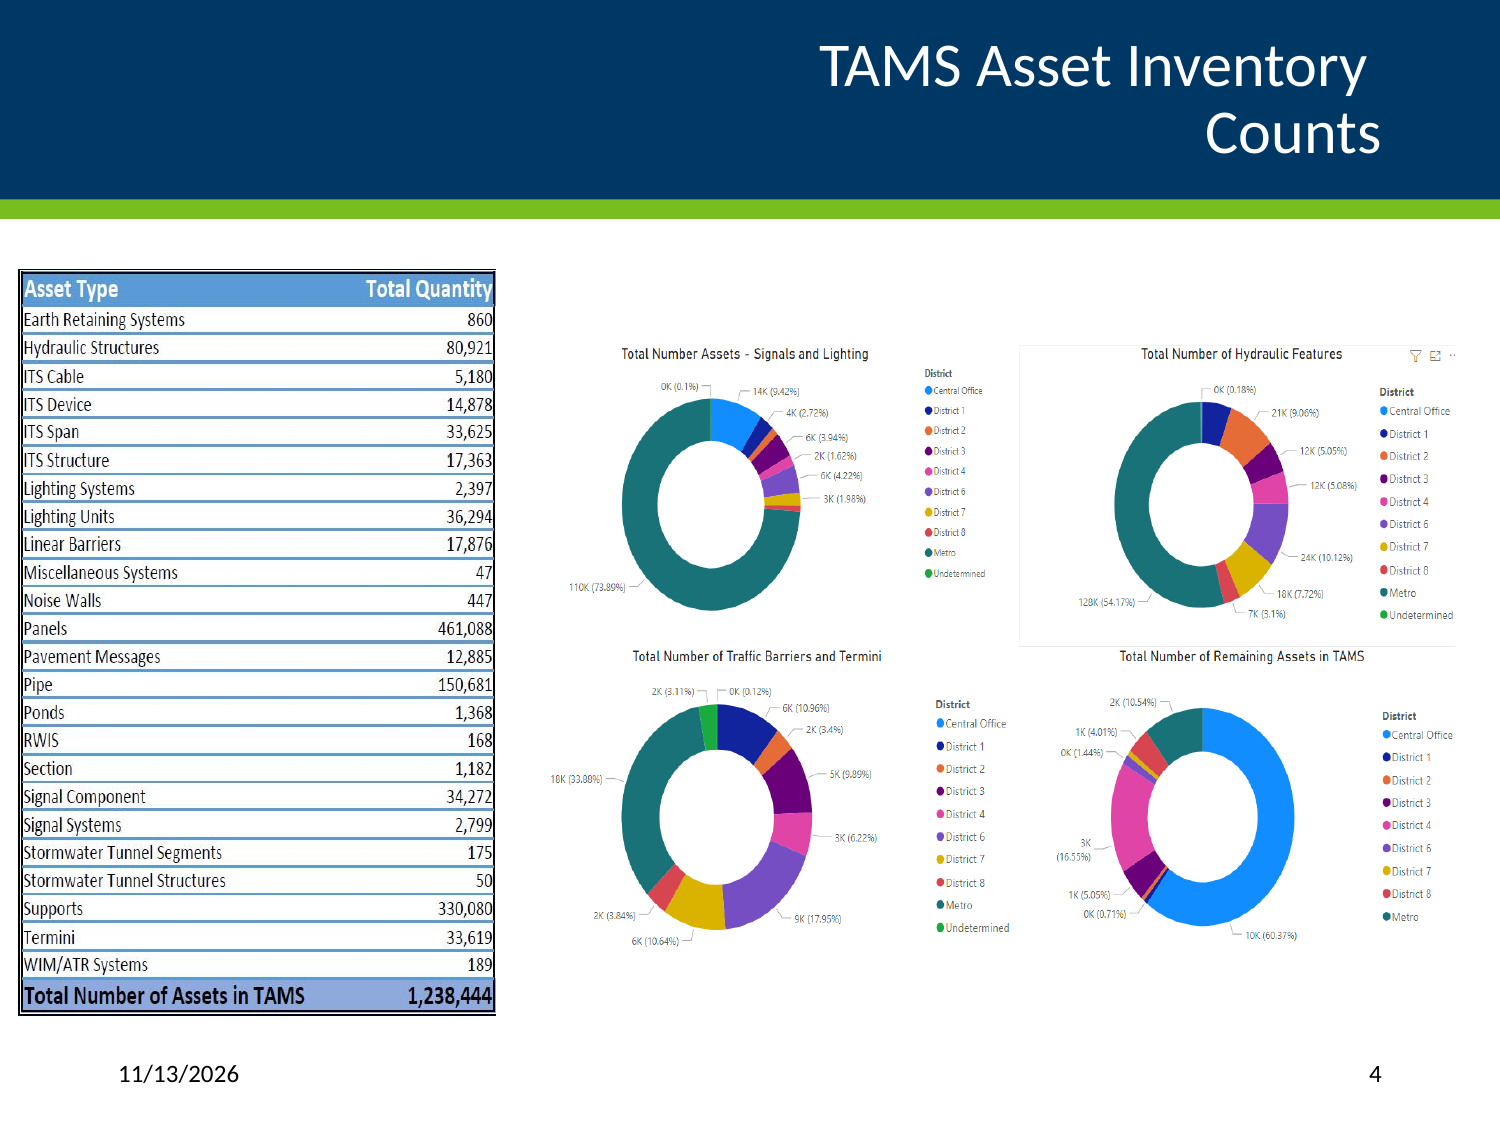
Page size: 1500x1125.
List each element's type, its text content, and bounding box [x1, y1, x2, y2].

slide_number 4 [1216, 1042, 1397, 1103]
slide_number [103, 1042, 271, 1103]
picture [16, 269, 1456, 1018]
title TAMS Asset Inventory Counts [103, 24, 1397, 175]
